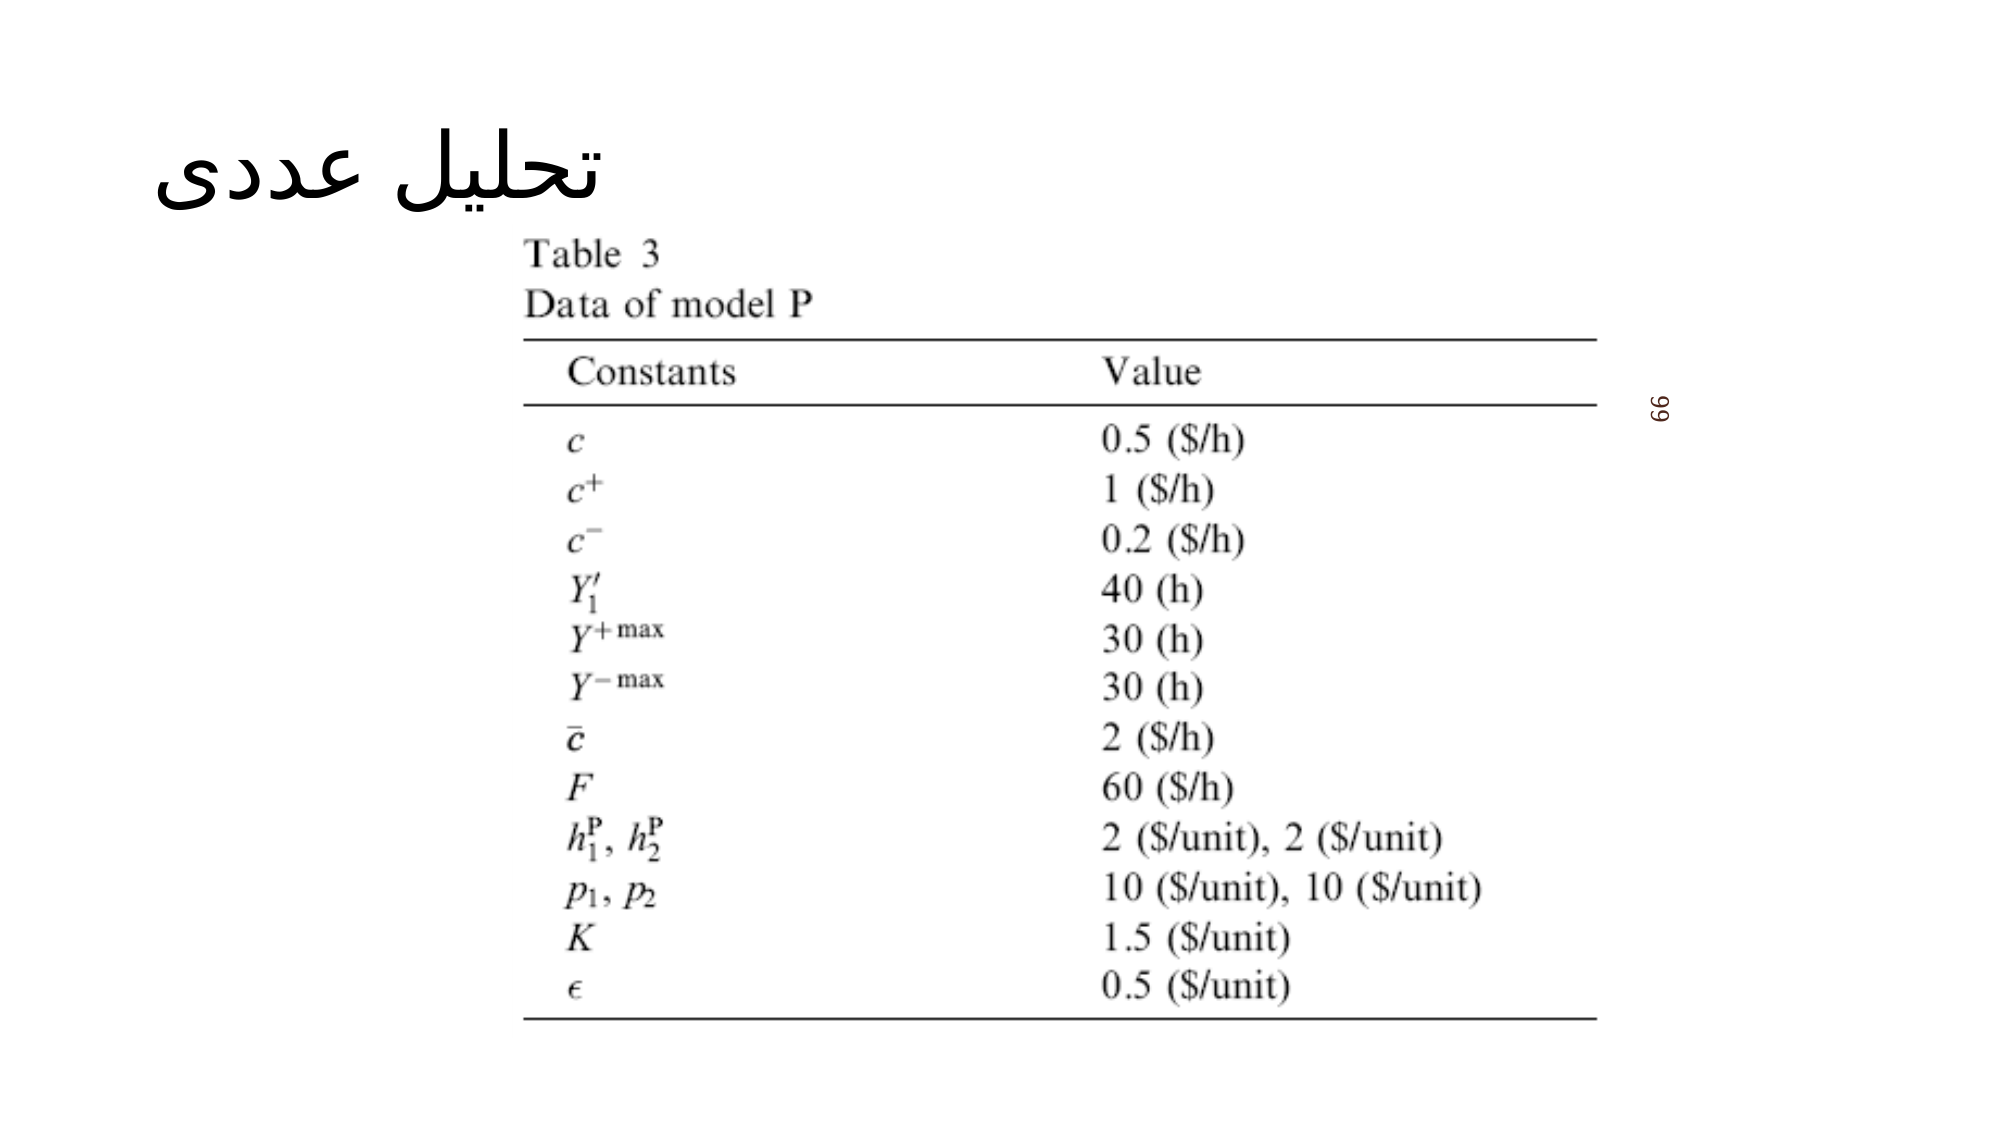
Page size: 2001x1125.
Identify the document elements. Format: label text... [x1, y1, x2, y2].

slide_number 99 [1629, 380, 1690, 906]
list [511, 224, 1615, 1038]
title تحلیل عددی [137, 59, 1863, 278]
